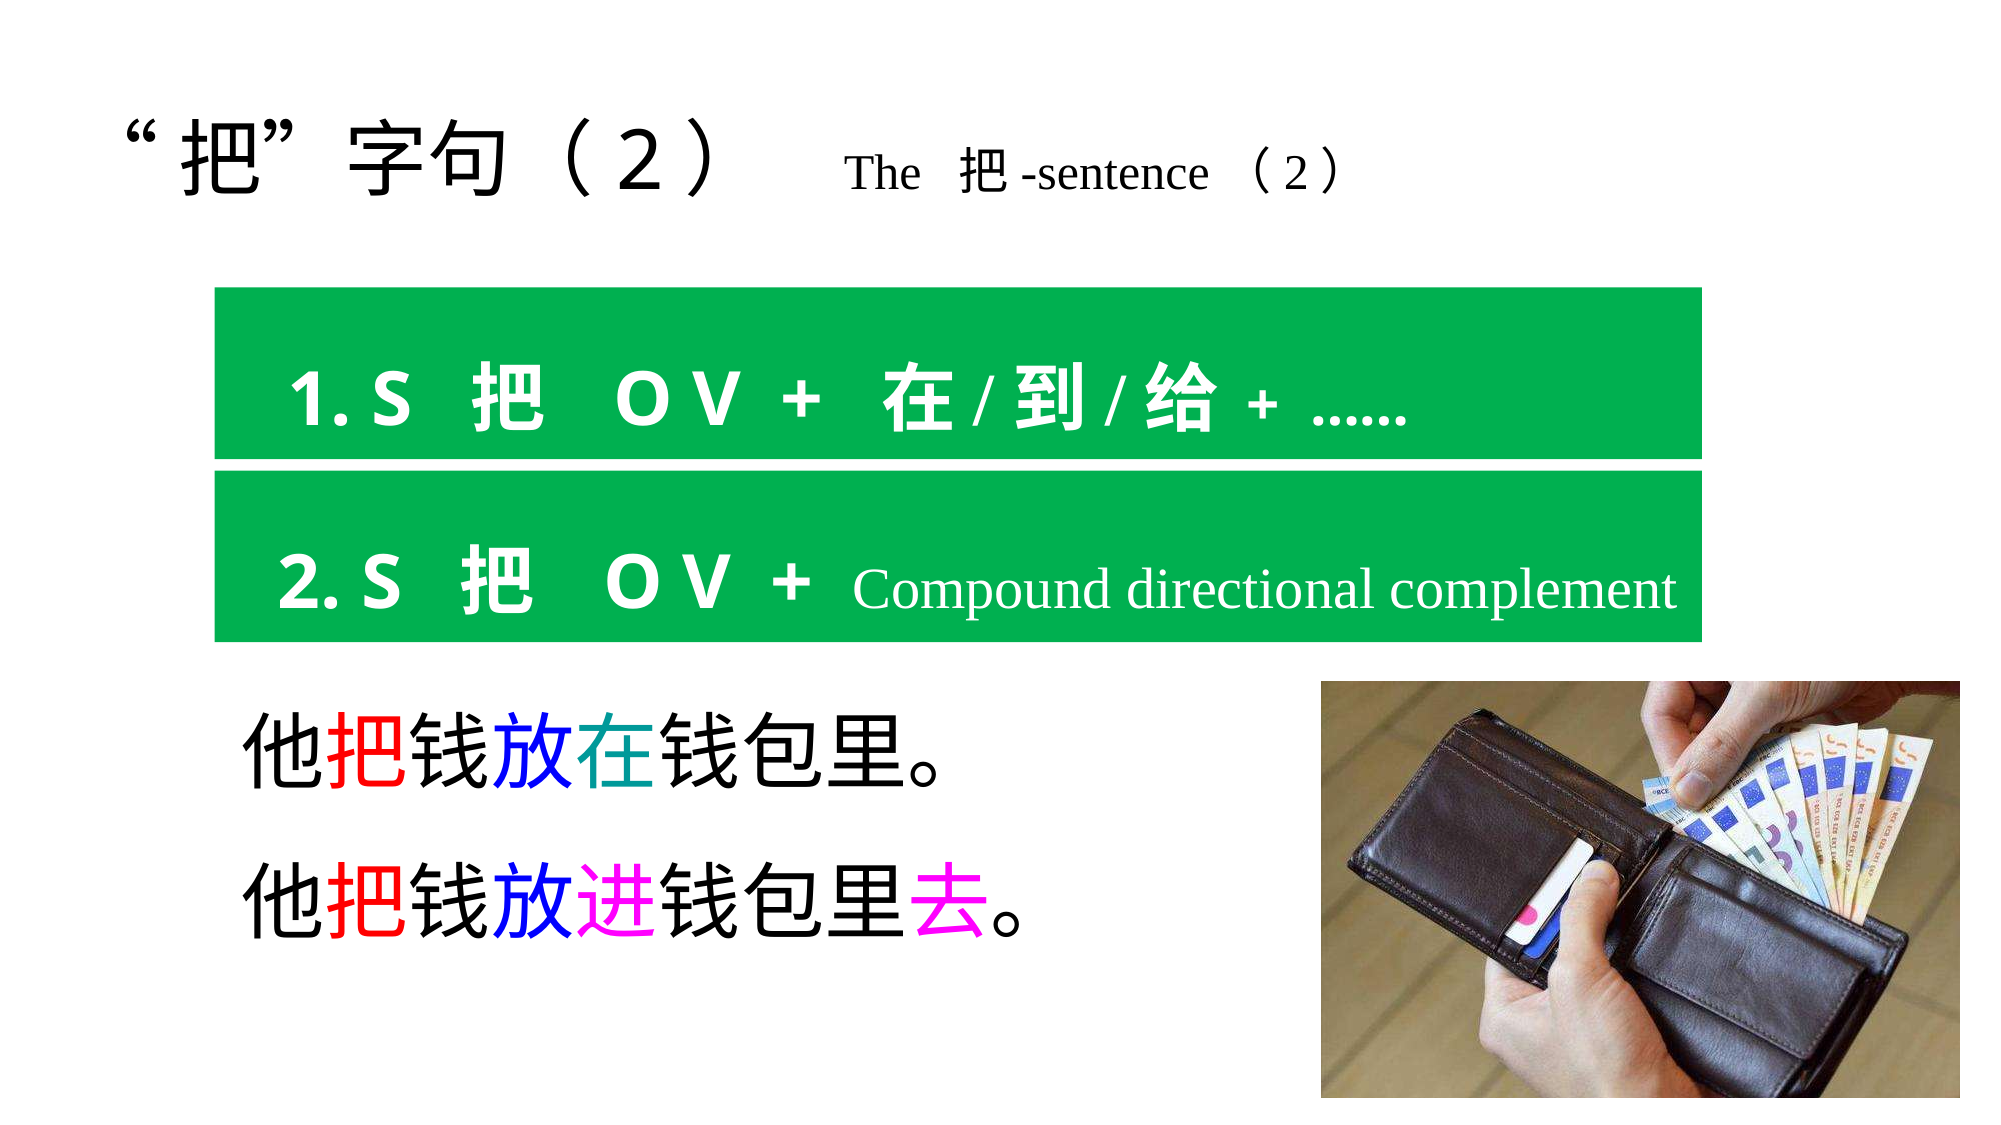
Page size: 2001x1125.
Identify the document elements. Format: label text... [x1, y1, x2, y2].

text_box 2. S 把 O V + Compound directional complement [214, 470, 1703, 643]
text_box “把”字句（2） The 把-sentence（2） [60, 105, 1386, 214]
text_box 1. S 把 O V + 在/到/给 + …… [214, 286, 1703, 460]
text_box 他把钱放在钱包里。 他把钱放进钱包里去。 [226, 642, 1670, 957]
picture [1321, 681, 1960, 1098]
